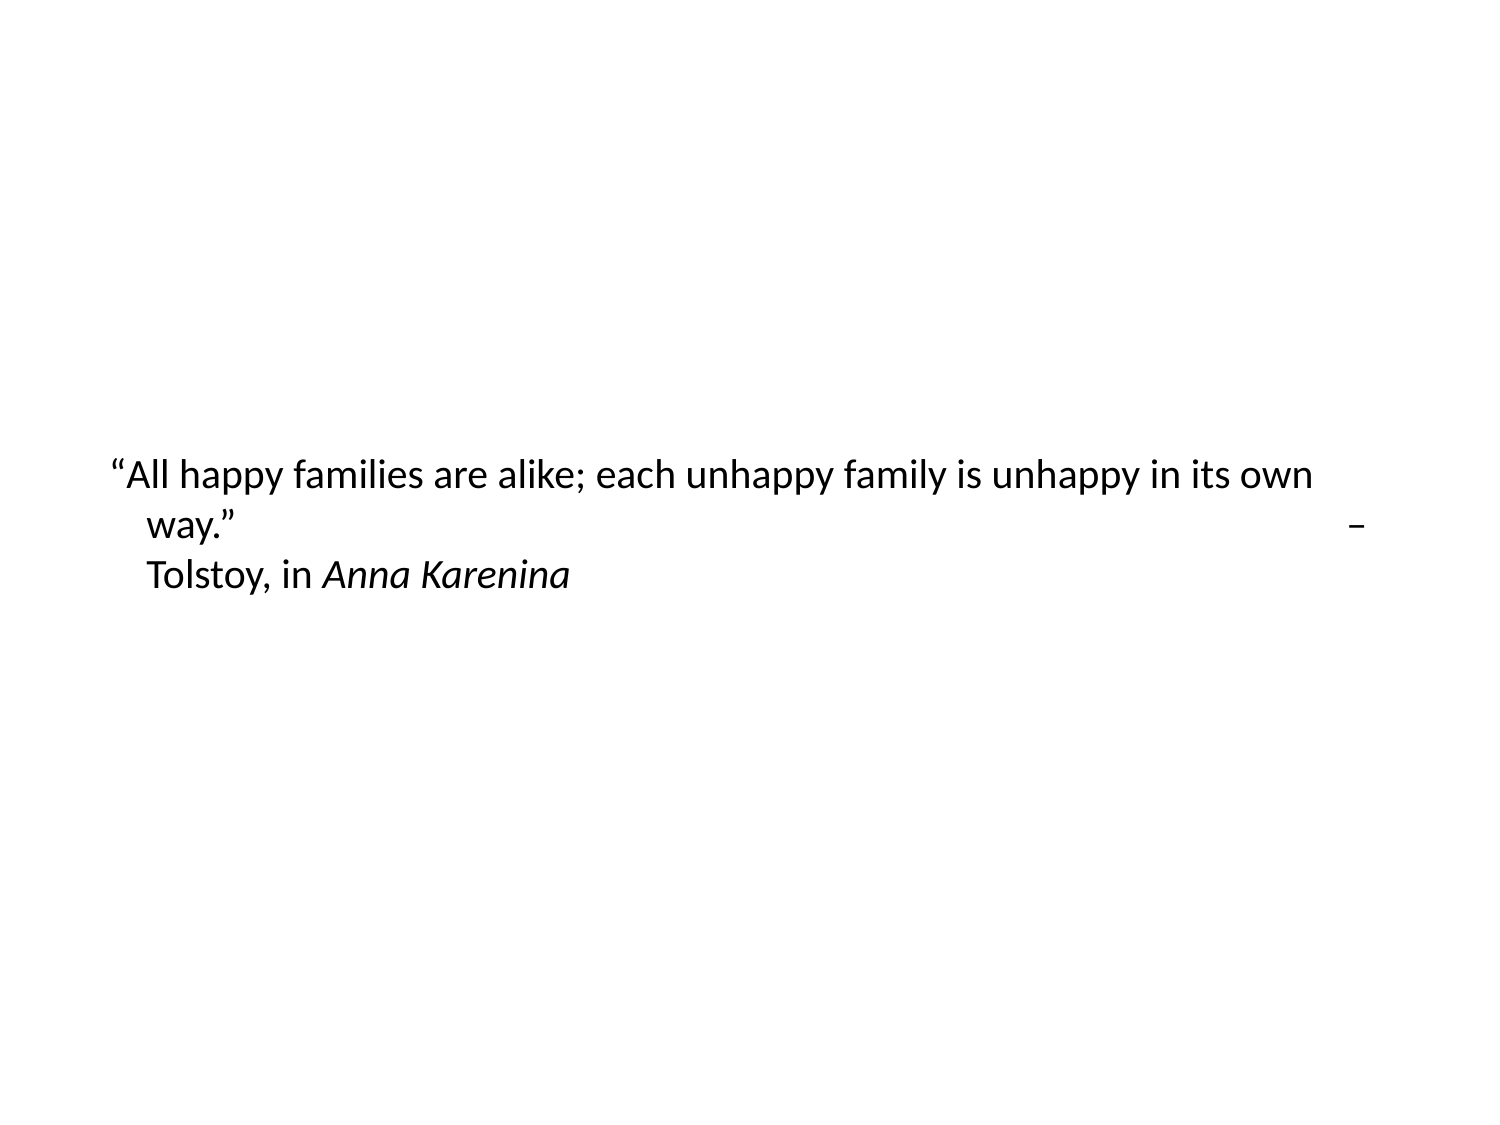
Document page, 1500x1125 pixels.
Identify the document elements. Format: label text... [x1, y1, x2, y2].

list “All happy families are alike; each unhappy family is unhappy in its own way.” – Tolstoy, in Anna Karenina [75, 147, 1425, 1005]
